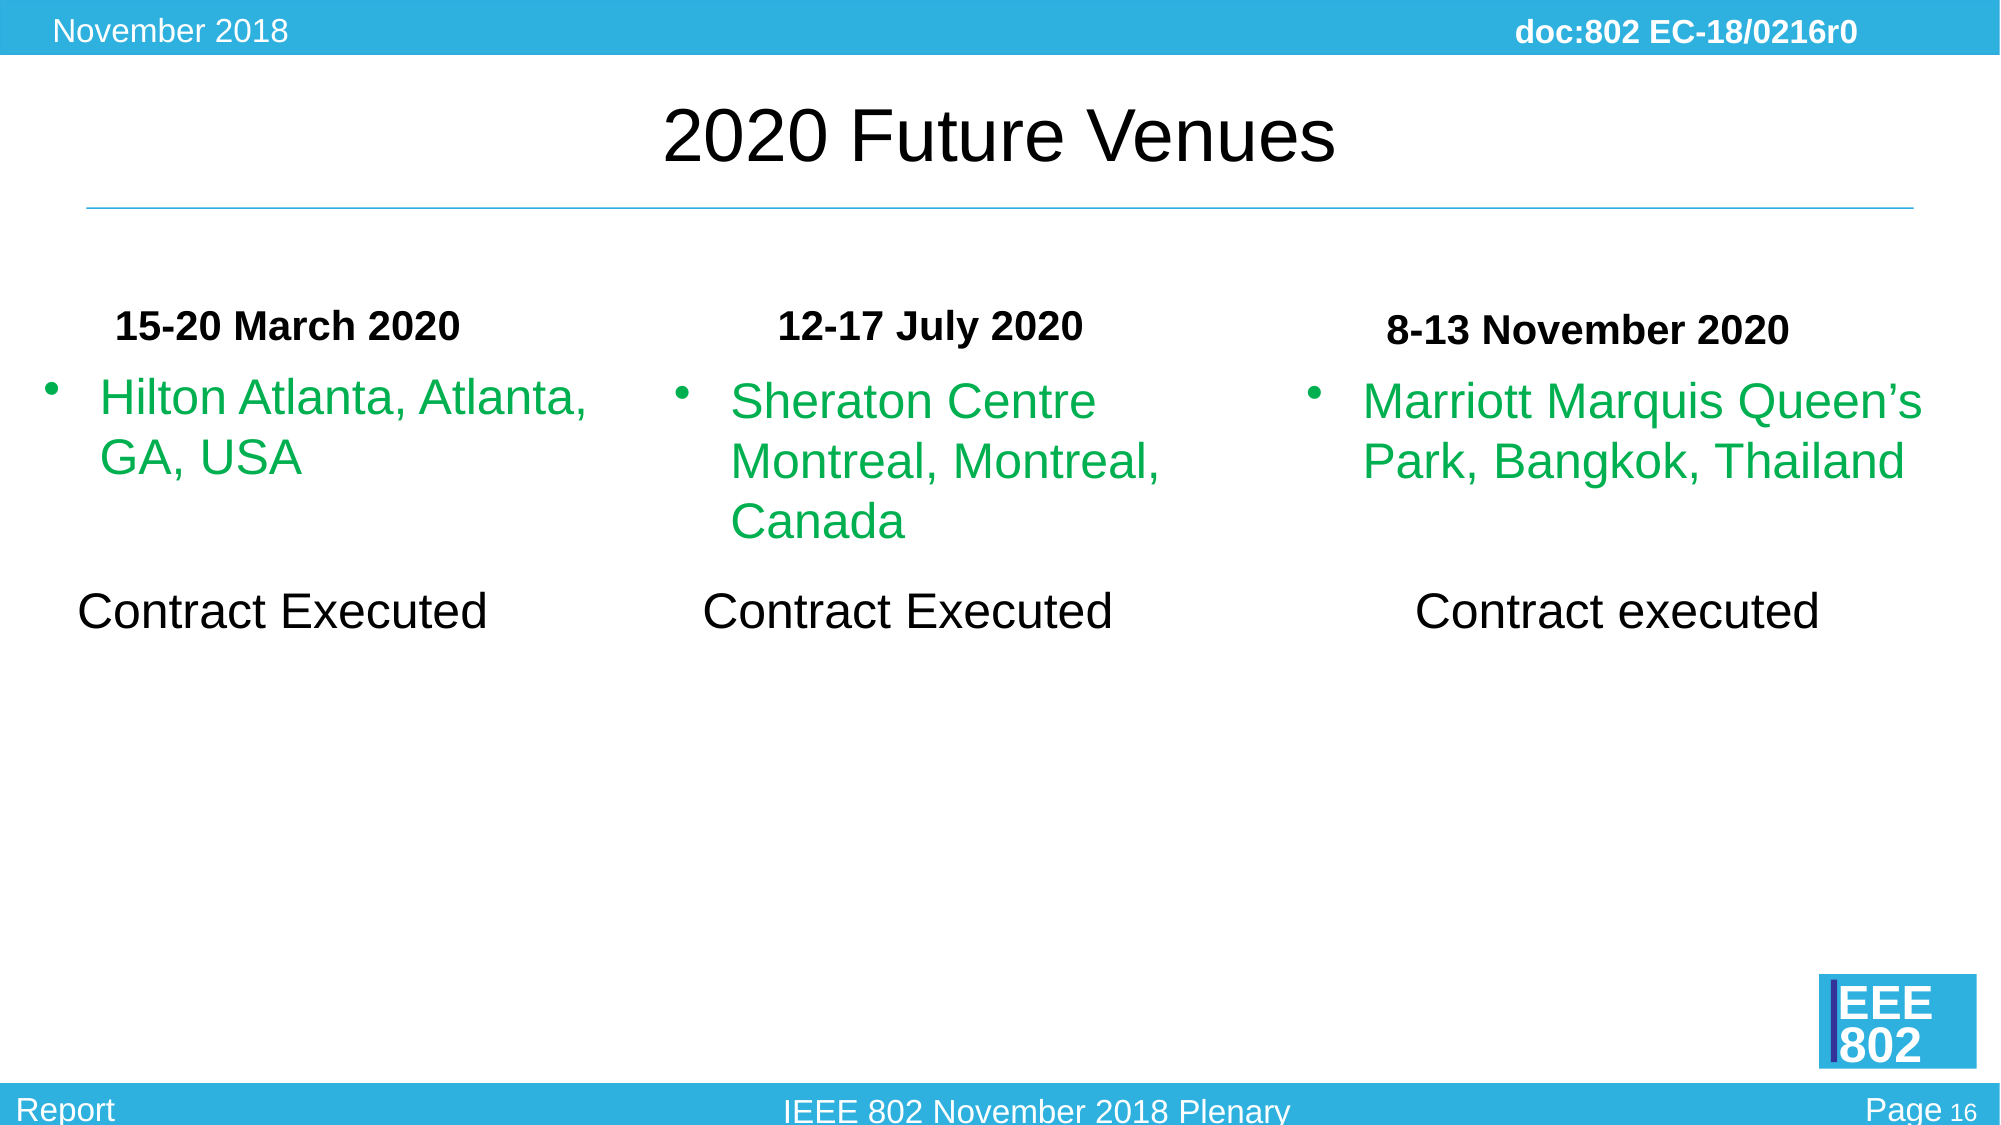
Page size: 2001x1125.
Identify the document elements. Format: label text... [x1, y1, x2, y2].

text_box Contract executed [1399, 570, 1938, 646]
list Sheraton Centre Montreal, Montreal, Canada [659, 360, 1283, 513]
text_box Marriott Marquis Queen’s Park, Bangkok, Thailand [1291, 360, 1979, 513]
list Hilton Atlanta, Atlanta, GA, USA [28, 356, 650, 513]
list 15-20 March 2020 [99, 251, 650, 356]
text_box Contract Executed [687, 570, 1325, 646]
list 12-17 July 2020 [762, 251, 1172, 357]
text_box Contract Executed [62, 570, 588, 646]
title 2020 Future Venues [99, 62, 1900, 200]
text_box 8-13 November 2020 [1371, 255, 1863, 360]
